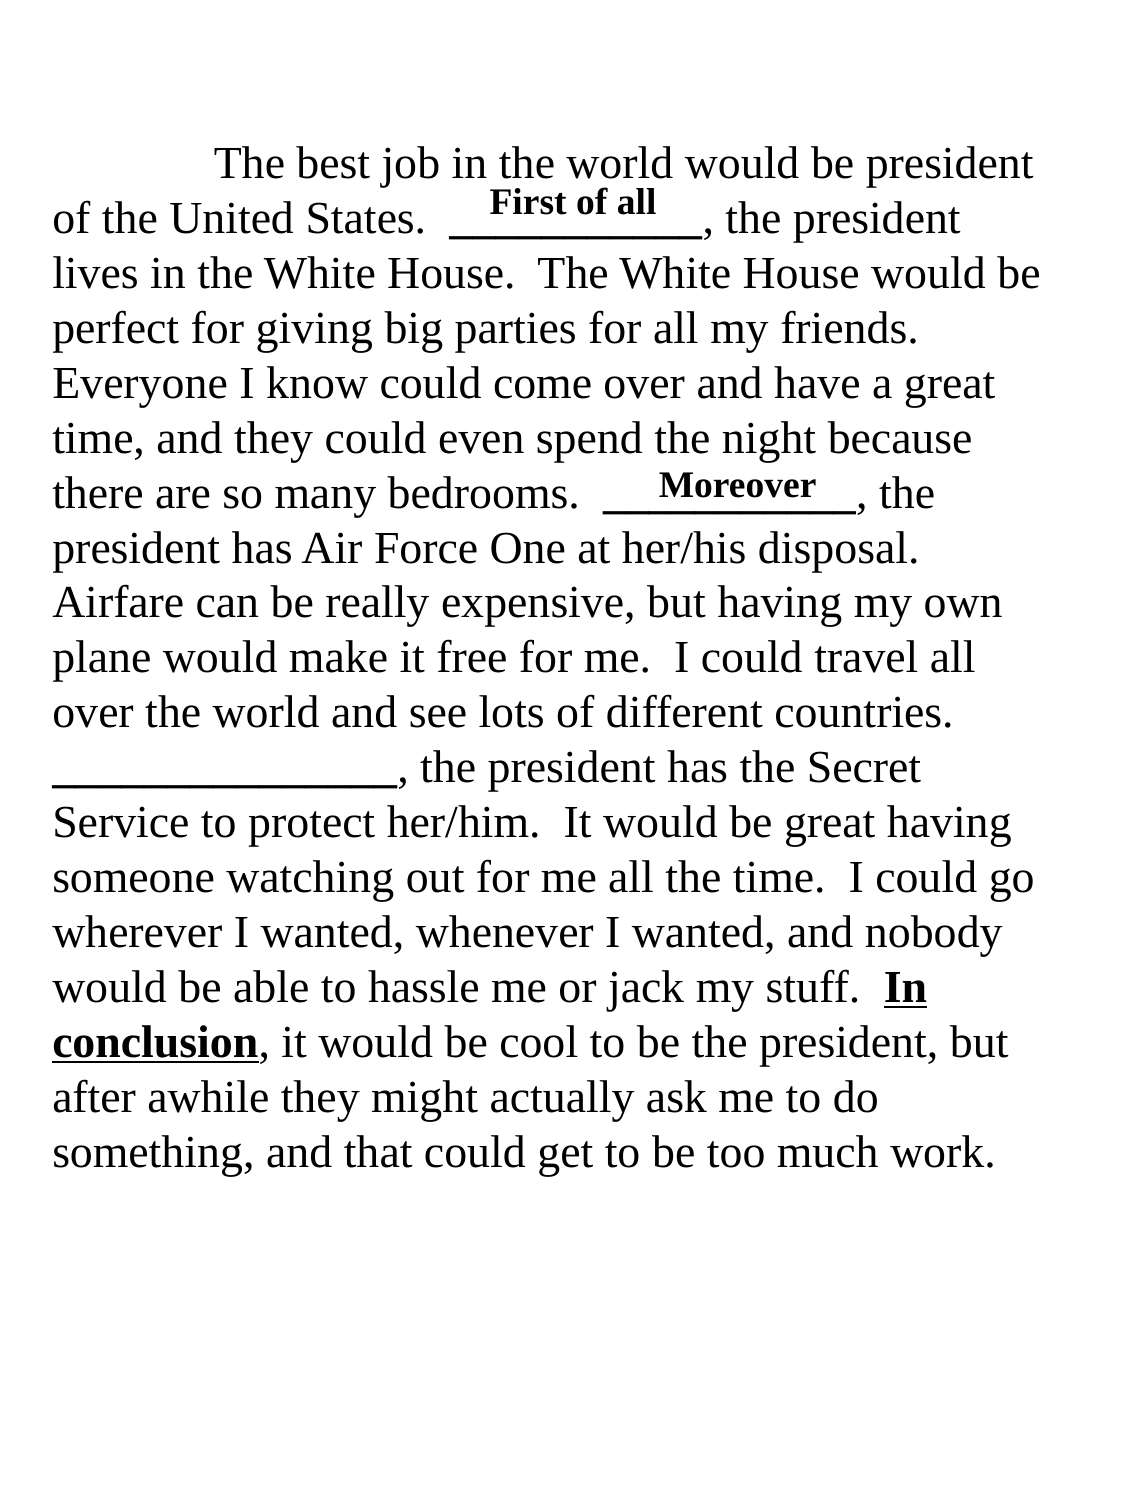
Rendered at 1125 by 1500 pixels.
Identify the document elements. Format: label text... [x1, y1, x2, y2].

text_box First of all [474, 169, 713, 230]
text_box The best job in the world would be president of the United States. ___________, the president lives in the White House. The White House would be perfect for giving big parties for all my friends. Everyone I know could come over and have a great time, and they could even spend the night because there are so many bedrooms. ___________, the president has Air Force One at her/his disposal. Airfare can be really expensive, but having my own plane would make it free for me. I could travel all over the world and see lots of different countries. _______________, the president has the Secret Service to protect her/him. It would be great having someone watching out for me all the time. I could go wherever I wanted, whenever I wanted, and nobody would be able to hassle me or jack my stuff. In conclusion, it would be cool to be the president, but after awhile they might actually ask me to do something, and that could get to be too much work. [37, 124, 1075, 1500]
text_box Moreover [624, 452, 888, 513]
